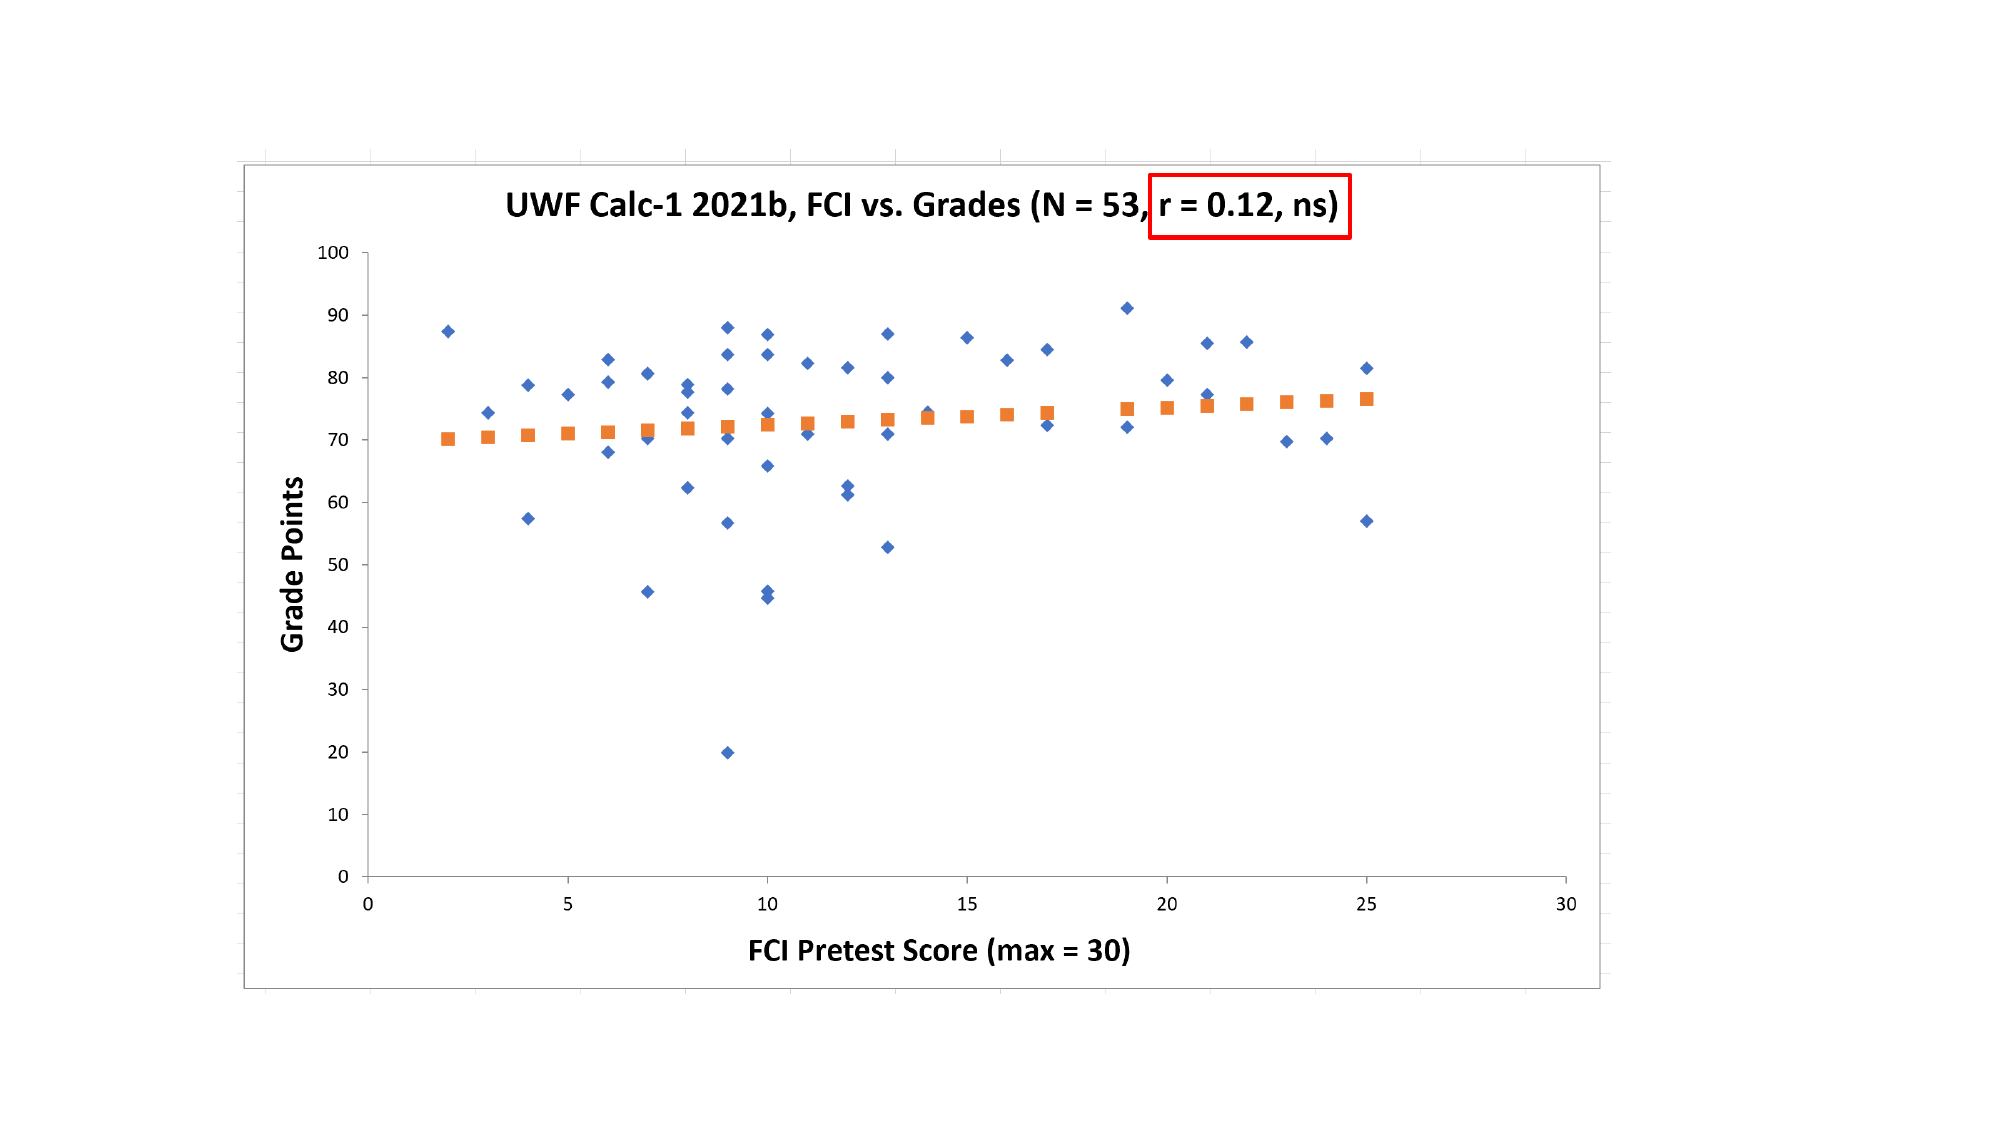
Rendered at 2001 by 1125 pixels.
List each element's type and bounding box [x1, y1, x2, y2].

text_box [237, 149, 1611, 995]
